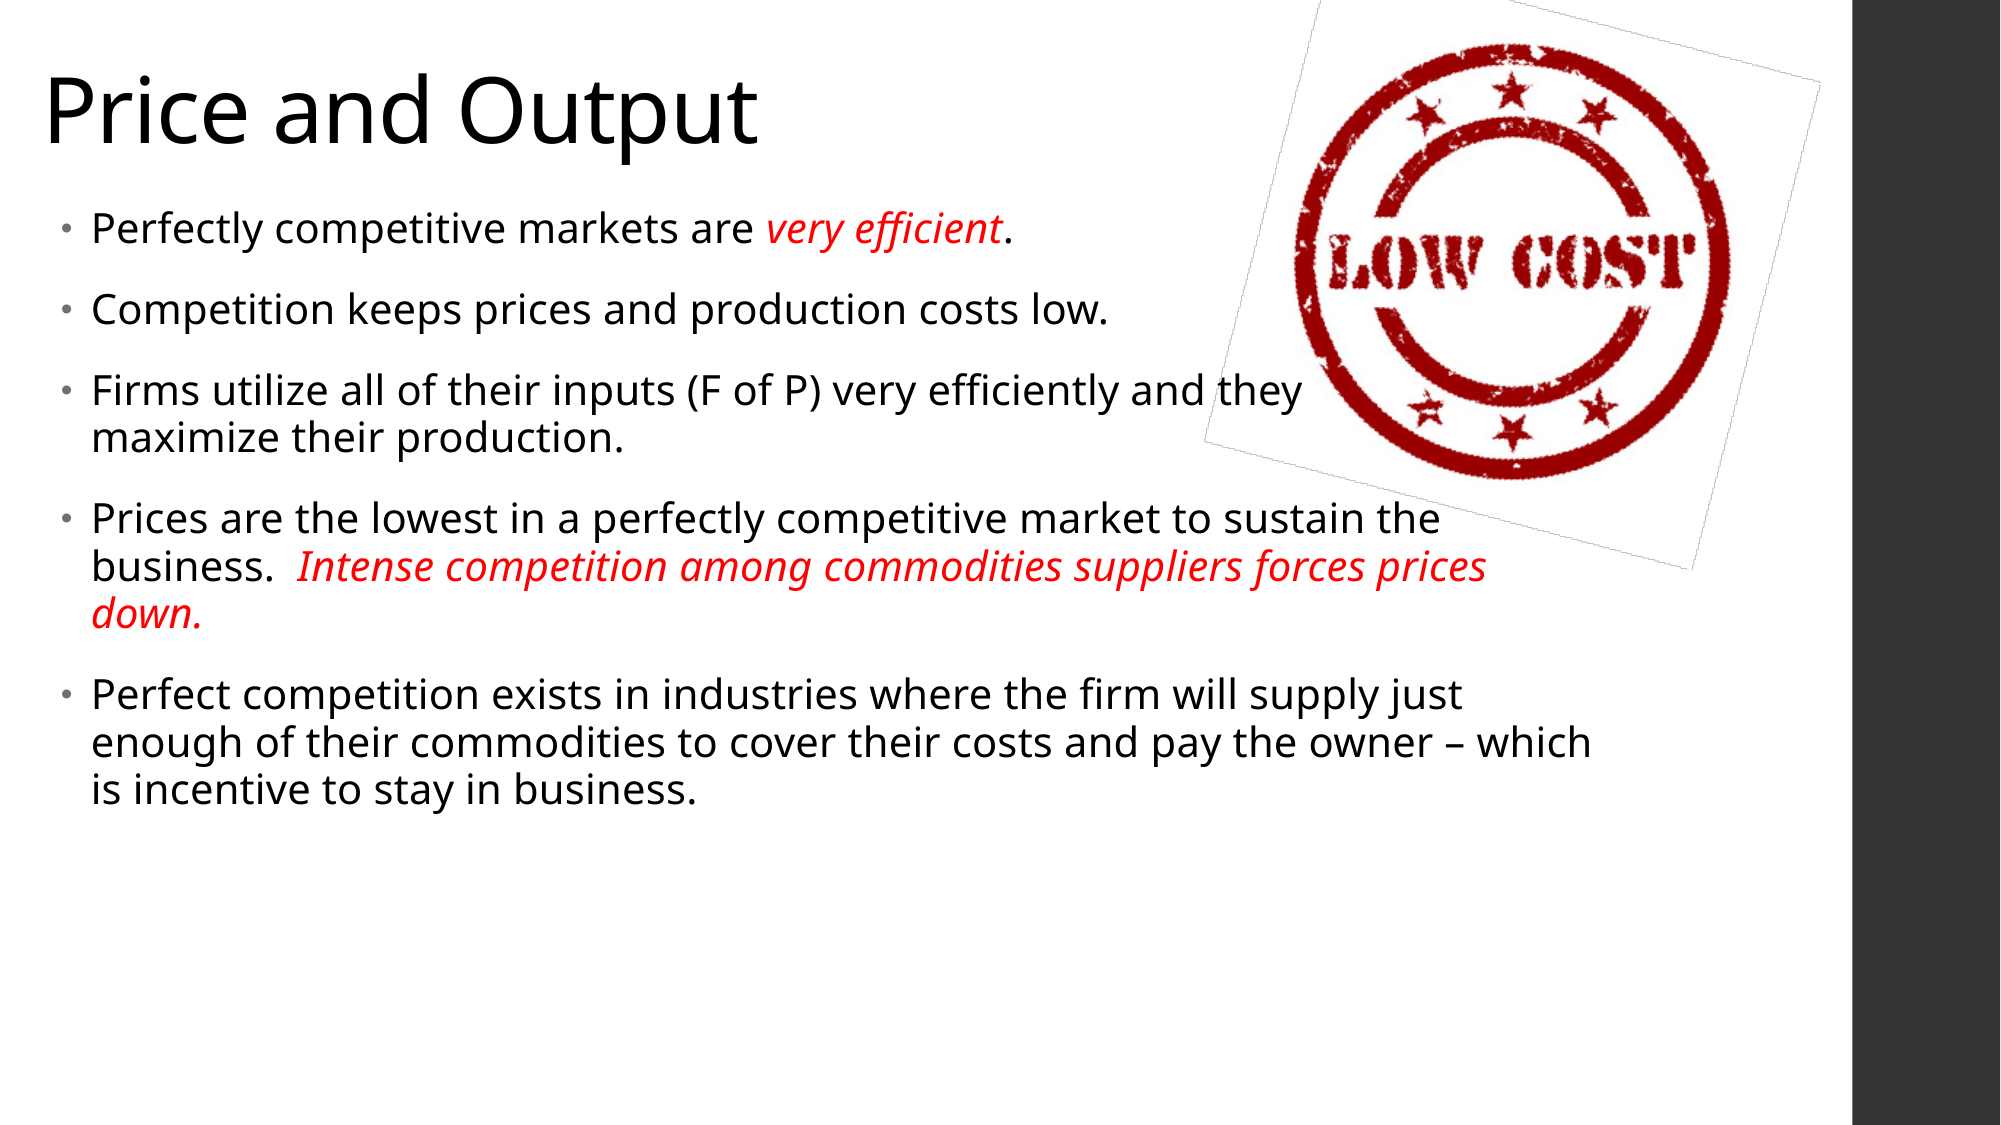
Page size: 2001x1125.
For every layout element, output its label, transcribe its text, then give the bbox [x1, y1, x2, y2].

list Perfectly competitive markets are very efficient. Competition keeps prices and production costs low. Firms utilize all of their inputs (F of P) very efficiently and they maximize their production. Prices are the lowest in a perfectly competitive market to sustain the business. Intense competition among commodities suppliers forces prices down. Perfect competition exists in industries where the firm will supply just enough of their commodities to cover their costs and pay the owner – which is incentive to stay in business. [45, 197, 1617, 1014]
title Price and Output [26, 0, 1617, 172]
picture [1260, 9, 1821, 570]
